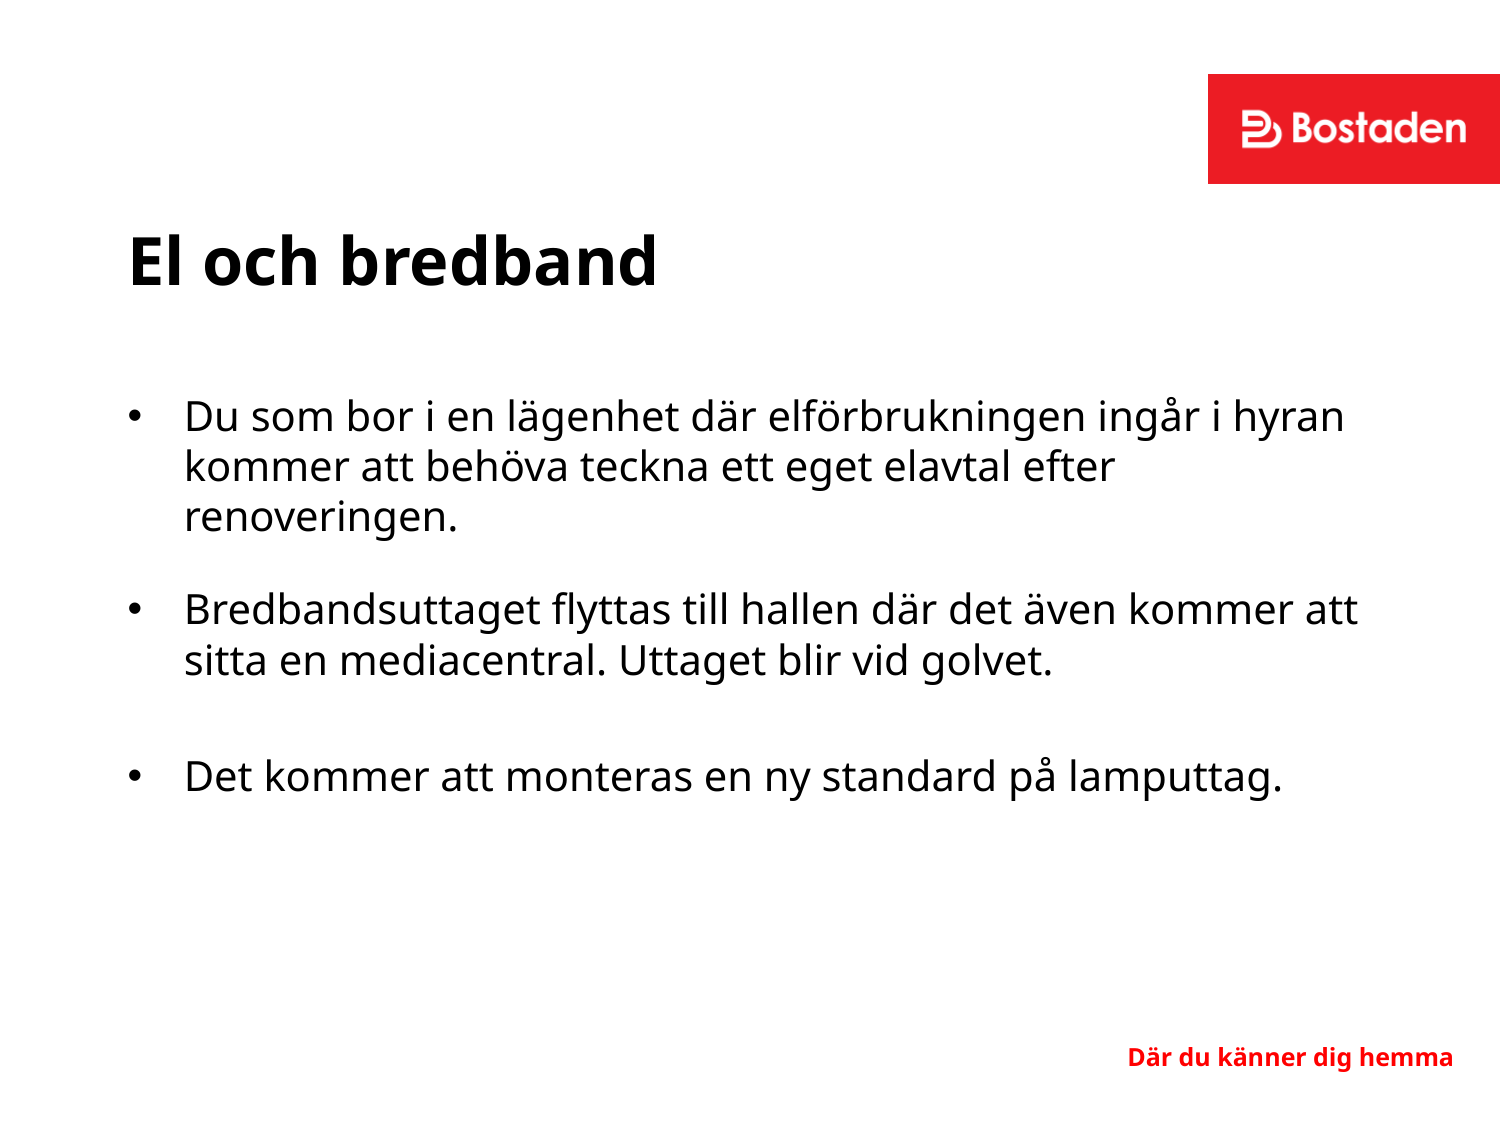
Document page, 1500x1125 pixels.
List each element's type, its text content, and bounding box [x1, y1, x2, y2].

list Du som bor i en lägenhet där elförbrukningen ingår i hyran kommer att behöva teckna ett eget elavtal efter renoveringen. Bredbandsuttaget flyttas till hallen där det även kommer att sitta en mediacentral. Uttaget blir vid golvet. Det kommer att monteras en ny standard på lamputtag. [112, 382, 1388, 1038]
picture [1208, 74, 1500, 184]
title El och bredband [112, 164, 1388, 353]
